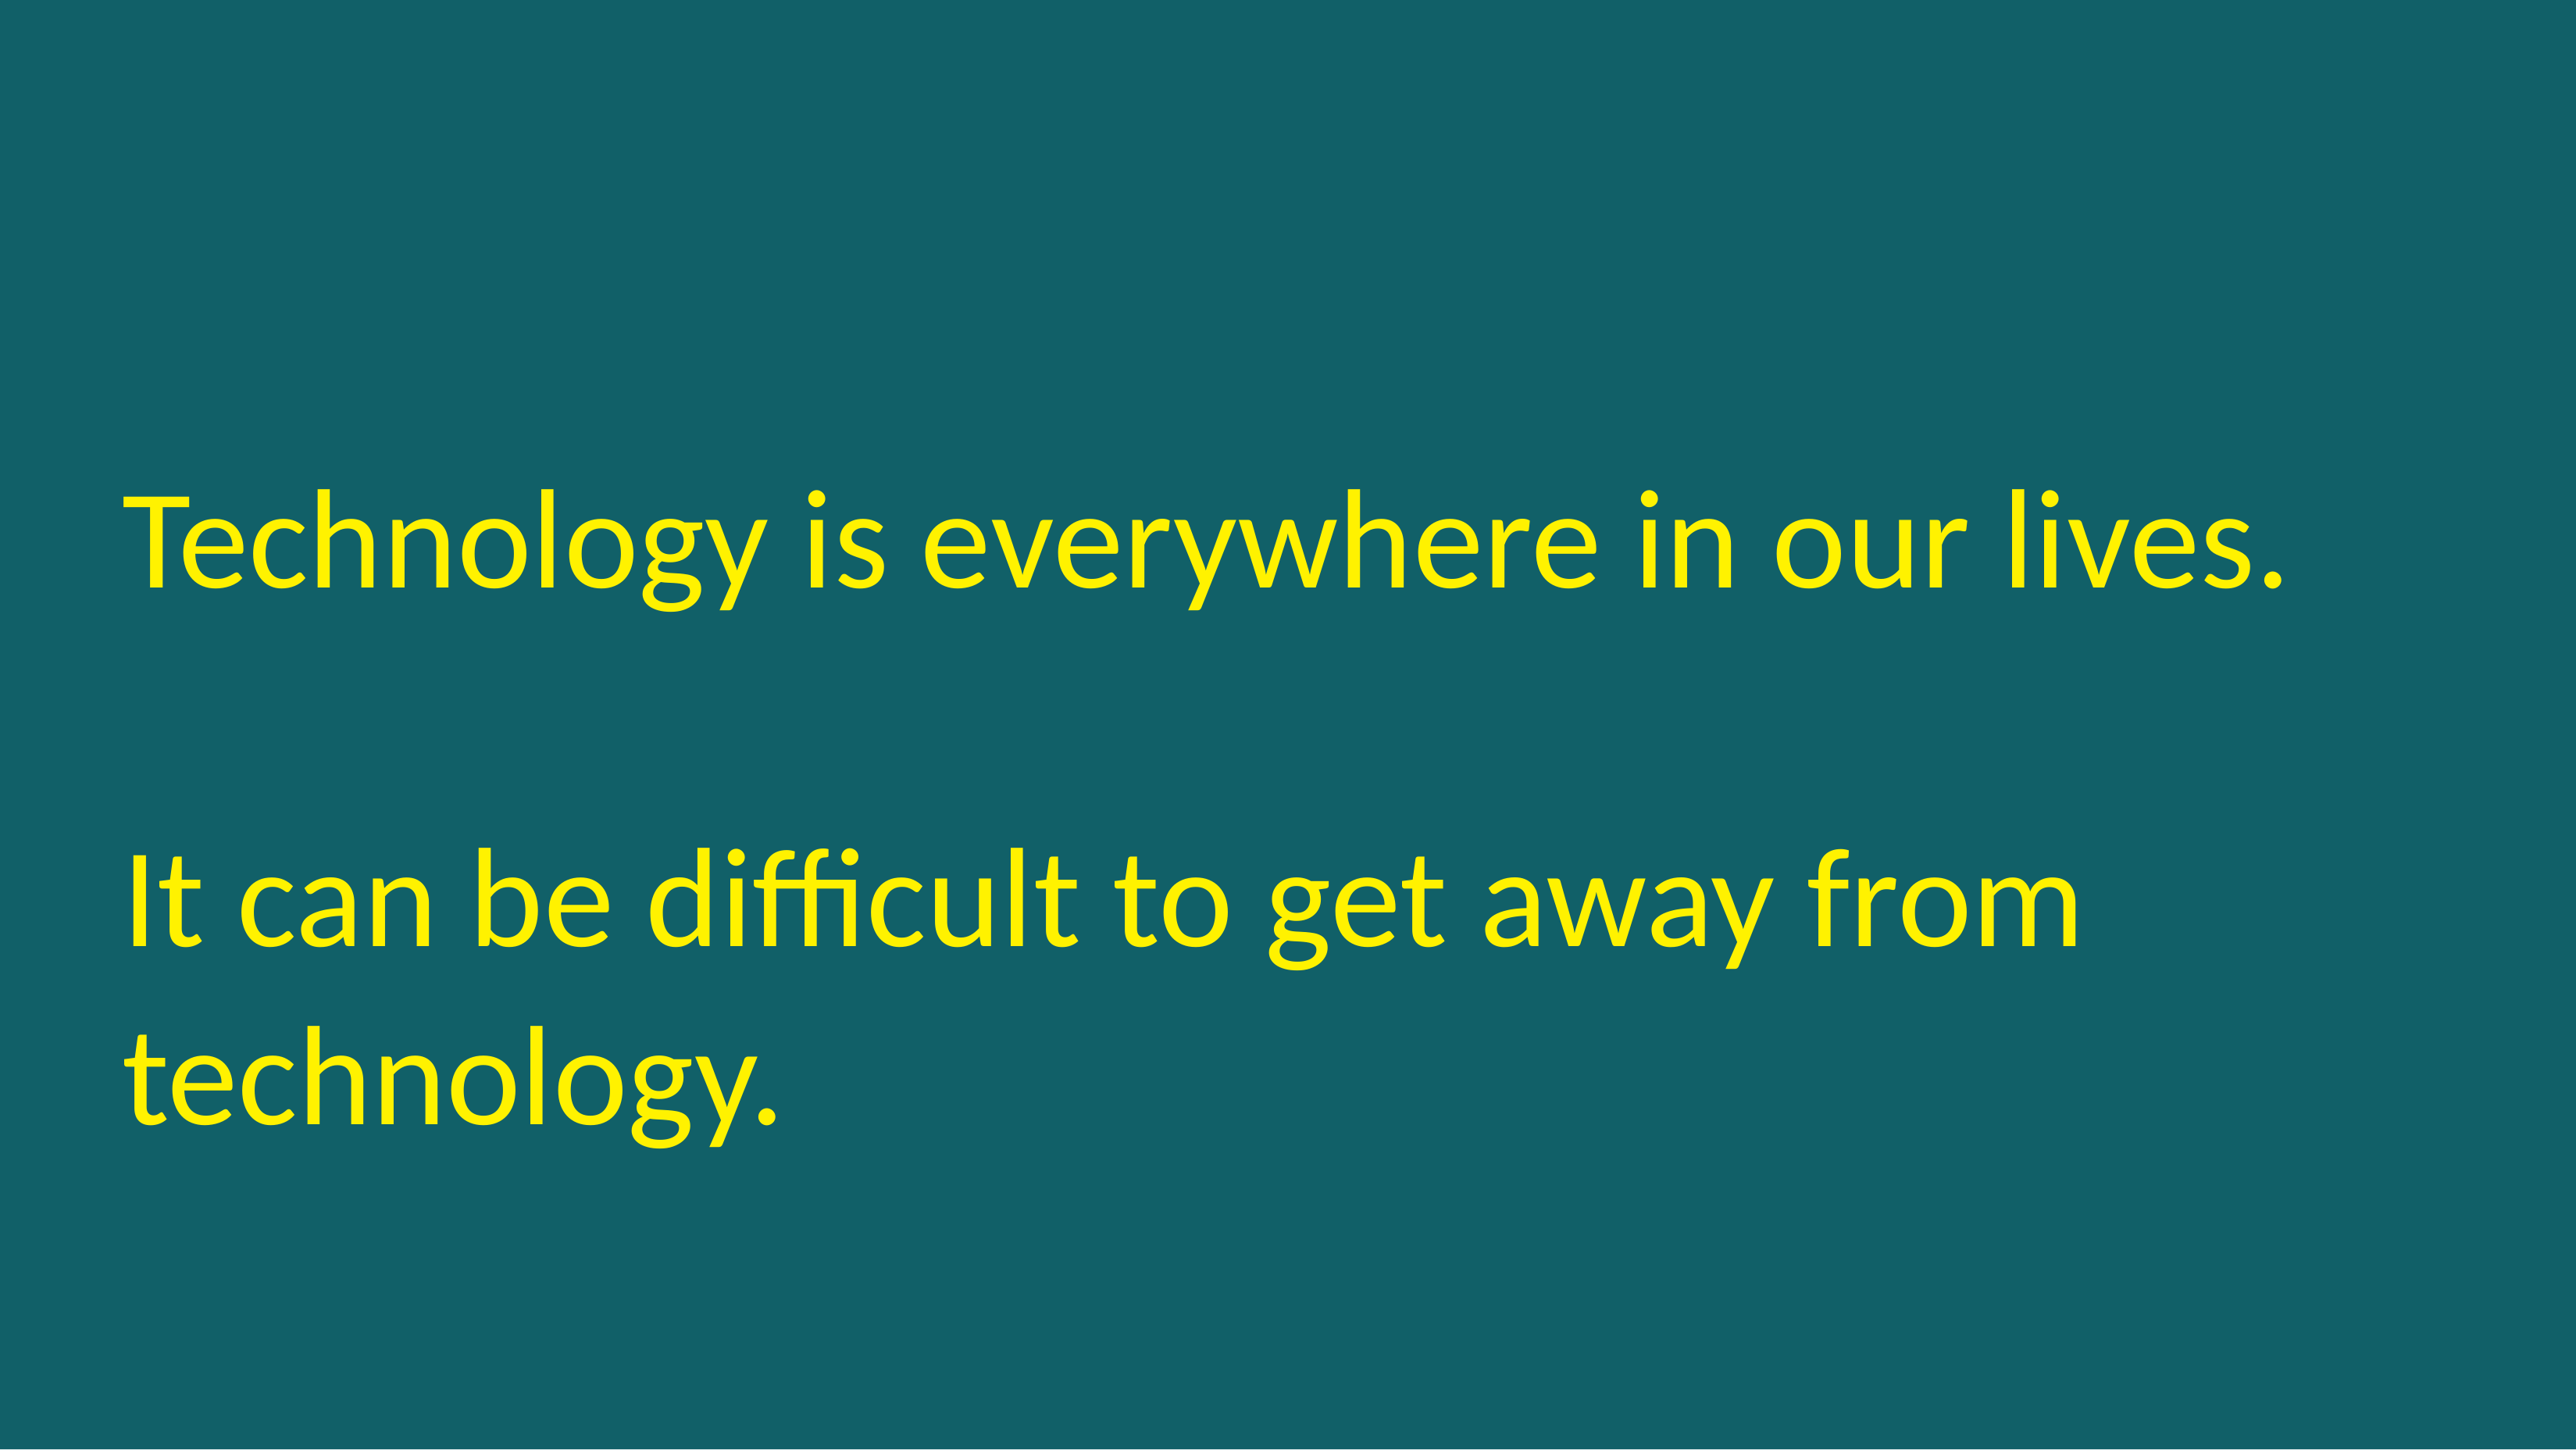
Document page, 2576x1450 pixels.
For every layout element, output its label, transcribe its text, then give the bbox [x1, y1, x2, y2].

title Technology is everywhere in our lives. [120, 401, 2503, 689]
subtitle It can be difficult to get away from technology. [120, 752, 2210, 1450]
